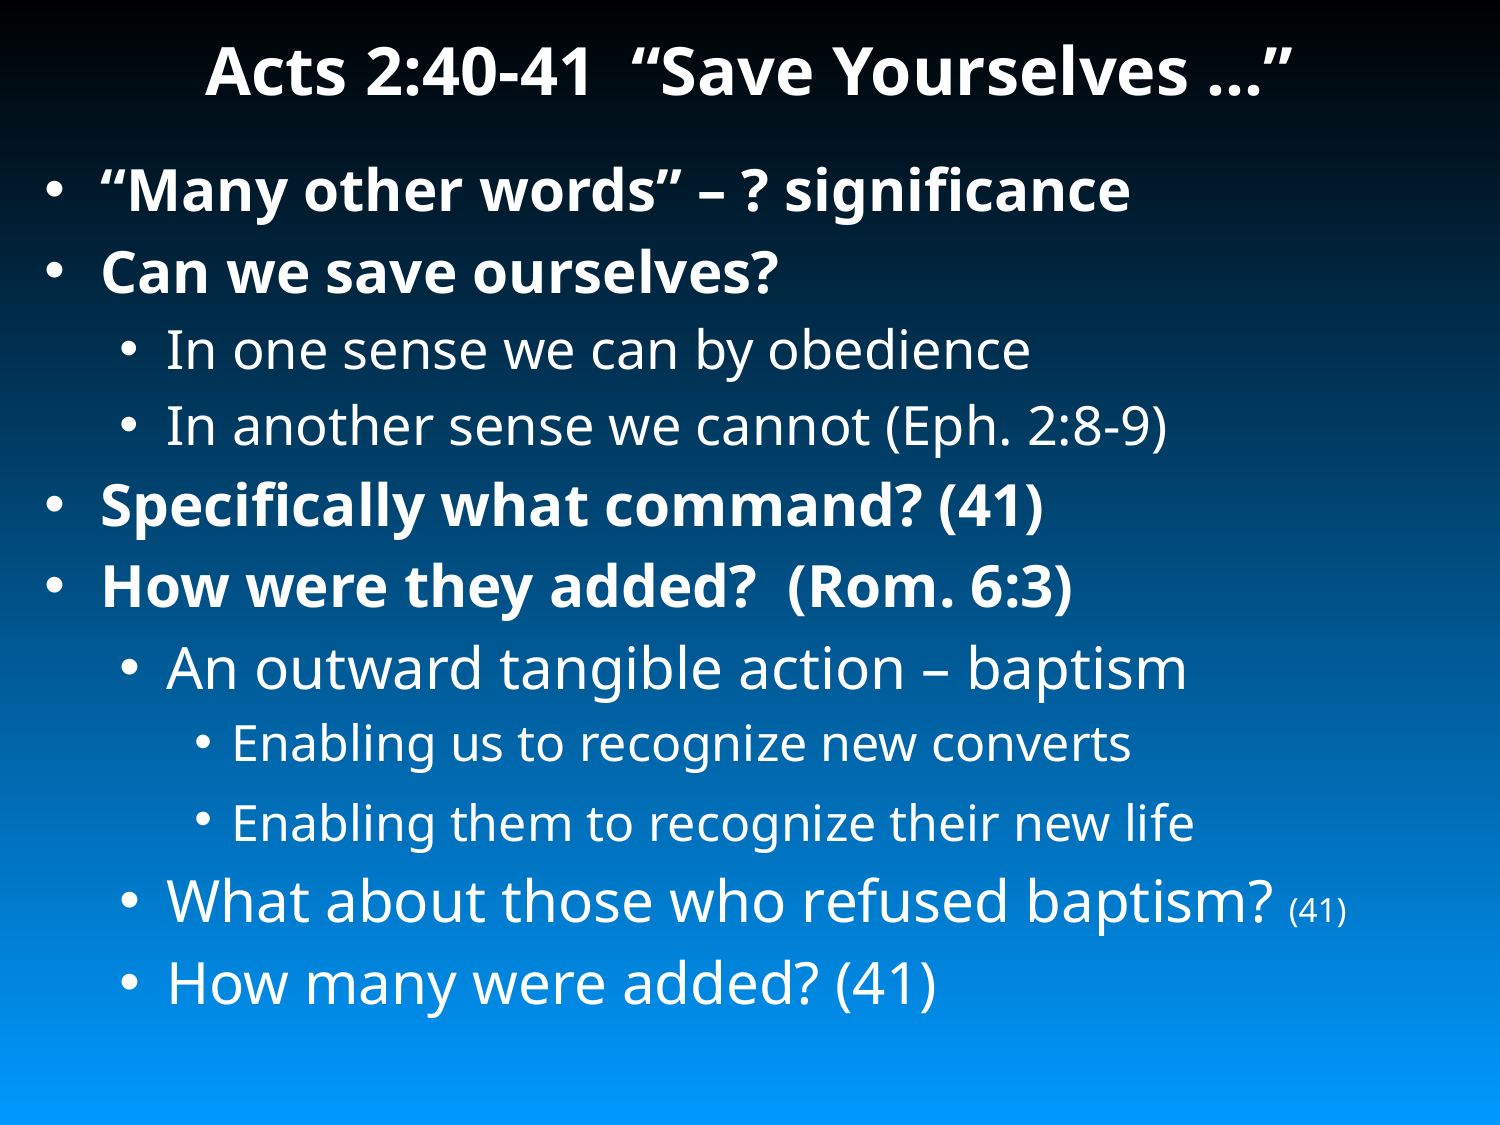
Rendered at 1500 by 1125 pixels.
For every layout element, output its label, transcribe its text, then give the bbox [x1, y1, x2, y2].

list “Many other words” – ? significance Can we save ourselves? In one sense we can by obedience In another sense we cannot (Eph. 2:8-9) Specifically what command? (41) How were they added? (Rom. 6:3) An outward tangible action – baptism Enabling us to recognize new converts Enabling them to recognize their new life What about those who refused baptism? (41) How many were added? (41) [29, 145, 1471, 888]
title Acts 2:40-41 “Save Yourselves …” [76, 11, 1424, 126]
